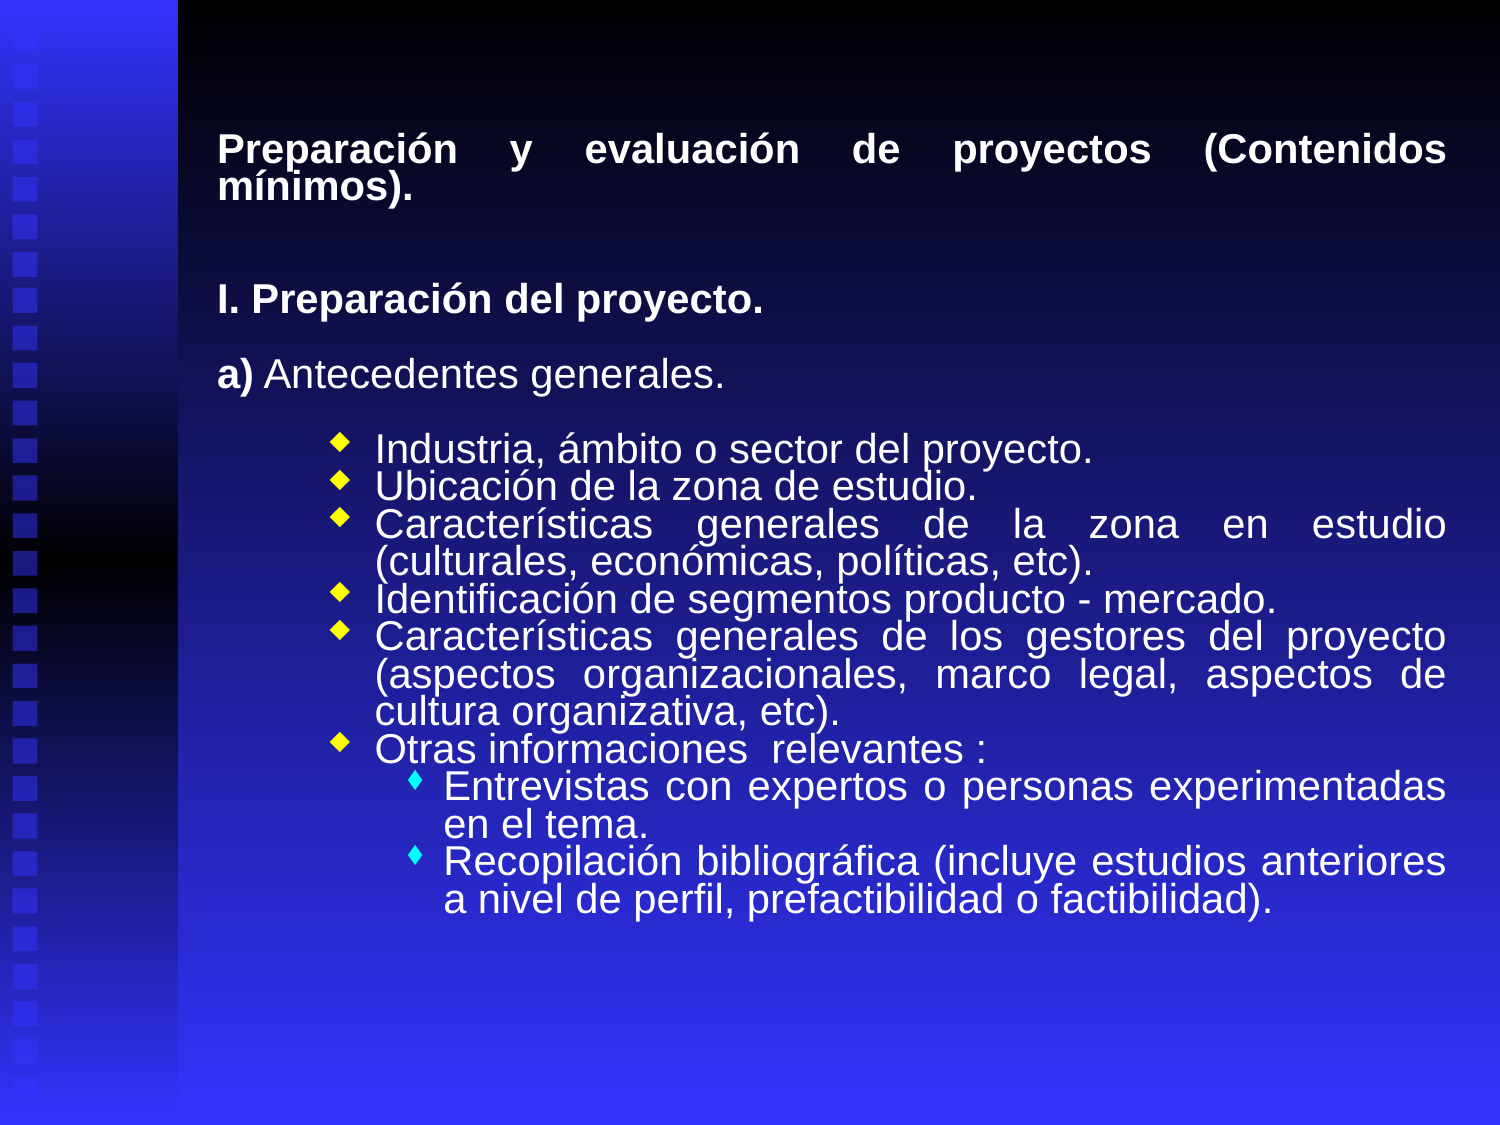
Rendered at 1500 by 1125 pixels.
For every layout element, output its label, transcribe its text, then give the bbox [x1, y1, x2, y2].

list Preparación y evaluación de proyectos (Contenidos mínimos). I. Preparación del proyecto. a) Antecedentes generales. Industria, ámbito o sector del proyecto. Ubicación de la zona de estudio. Características generales de la zona en estudio (culturales, económicas, políticas, etc). Identificación de segmentos producto - mercado. Características generales de los gestores del proyecto (aspectos organizacionales, marco legal, aspectos de cultura organizativa, etc). Otras informaciones relevantes : Entrevistas con expertos o personas experimentadas en el tema. Recopilación bibliográfica (incluye estudios anteriores a nivel de perfil, prefactibilidad o factibilidad). [187, 125, 1463, 1000]
